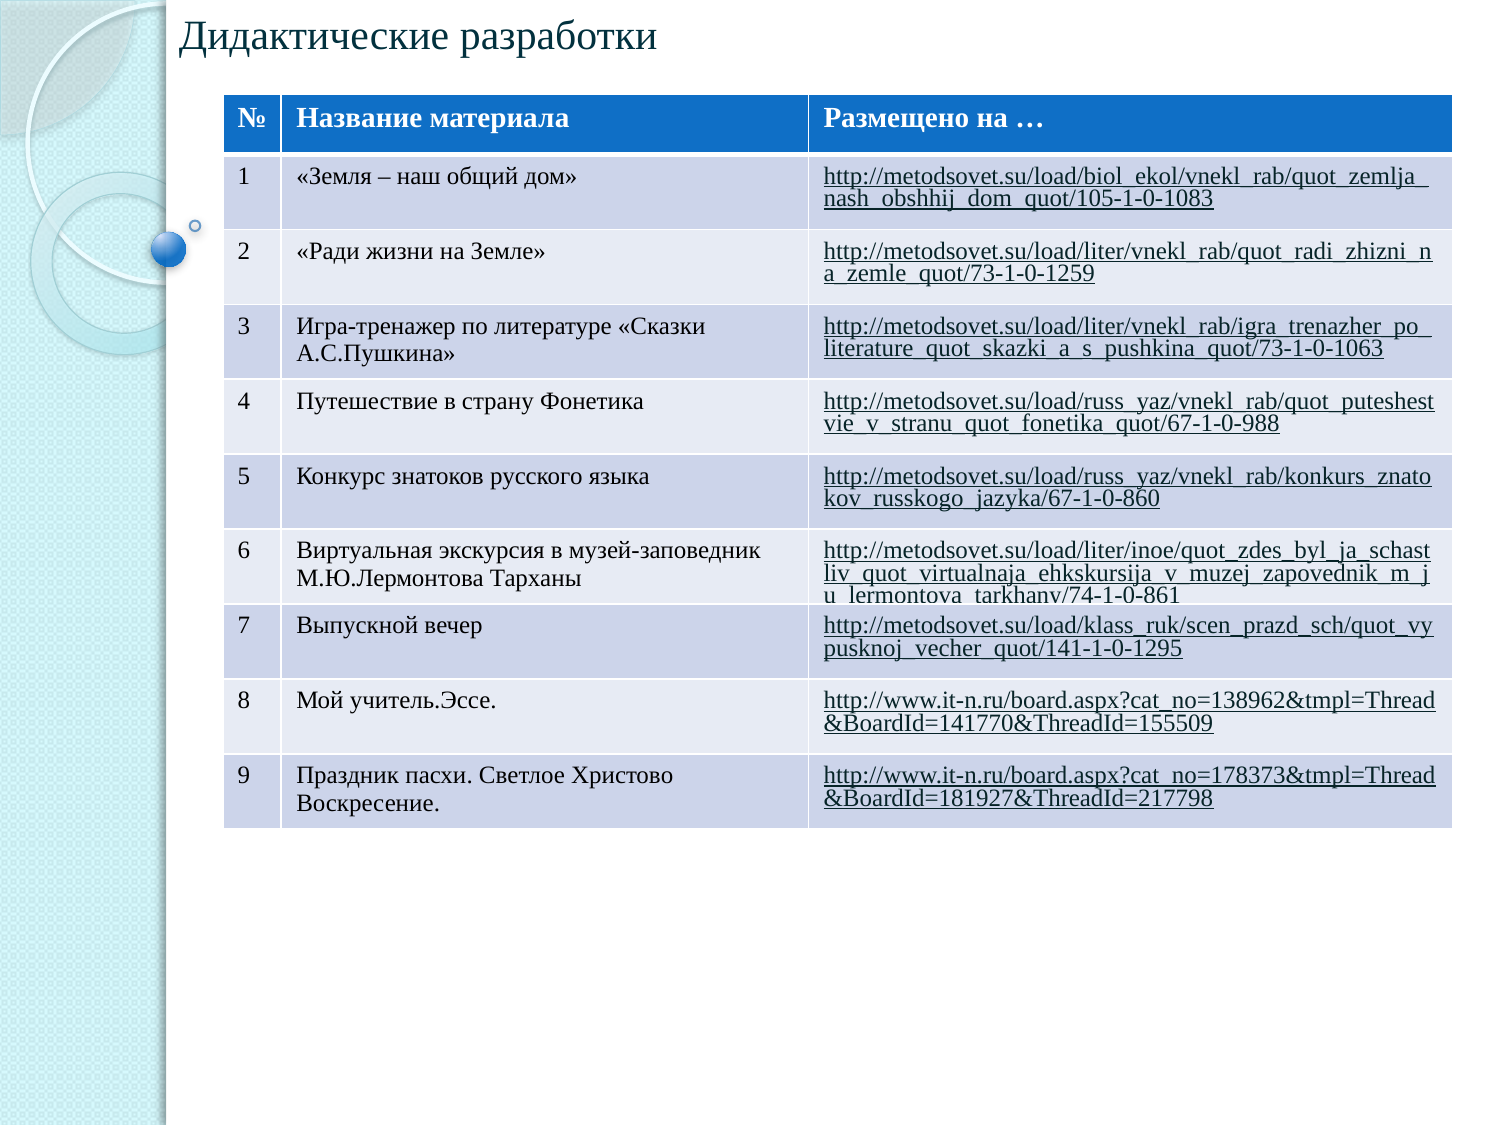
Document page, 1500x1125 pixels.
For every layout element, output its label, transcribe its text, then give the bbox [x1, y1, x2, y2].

table_cell 8 [224, 680, 280, 753]
table_cell Игра-тренажер по литературе «Сказки А.С.Пушкина» [282, 305, 808, 378]
table_cell «Ради жизни на Земле» [282, 230, 808, 304]
table_cell http://metodsovet.su/load/russ_yaz/vnekl_rab/konkurs_znatokov_russkogo_jazyka/67-1-0-860 [809, 455, 1452, 528]
table_cell 5 [224, 455, 280, 528]
text_box Дидактические разработки [163, 0, 1453, 65]
table_cell Праздник пасхи. Светлое Христово Воскресение. [282, 755, 808, 828]
table_header № [224, 95, 280, 152]
table_cell 2 [224, 230, 280, 304]
table_cell 3 [224, 305, 280, 378]
table_cell 7 [224, 605, 280, 678]
table_cell 6 [224, 530, 280, 603]
table_cell Выпускной вечер [282, 605, 808, 678]
table_cell http://metodsovet.su/load/biol_ekol/vnekl_rab/quot_zemlja_nash_obshhij_dom_quot/105-1-0-1083 [809, 157, 1452, 229]
table_cell Виртуальная экскурсия в музей-заповедник М.Ю.Лермонтова Тарханы [282, 530, 808, 603]
table_cell http://metodsovet.su/load/liter/inoe/quot_zdes_byl_ja_schastliv_quot_virtualnaja_ehkskursija_v_muzej_zapovednik_m_ju_lermontova_tarkhany/74-1-0-861 [809, 530, 1452, 603]
table_header Название материала [282, 95, 808, 152]
table_cell 9 [224, 755, 280, 828]
table_cell 1 [224, 157, 280, 229]
table_cell http://www.it-n.ru/board.aspx?cat_no=178373&tmpl=Thread&BoardId=181927&ThreadId=217798 [809, 755, 1452, 828]
table_cell http://www.it-n.ru/board.aspx?cat_no=138962&tmpl=Thread&BoardId=141770&ThreadId=155509 [809, 680, 1452, 753]
table_cell http://metodsovet.su/load/liter/vnekl_rab/igra_trenazher_po_literature_quot_skazki_a_s_pushkina_quot/73-1-0-1063 [809, 305, 1452, 378]
table_cell http://metodsovet.su/load/klass_ruk/scen_prazd_sch/quot_vypusknoj_vecher_quot/141-1-0-1295 [809, 605, 1452, 678]
table_cell Мой учитель.Эссе. [282, 680, 808, 753]
table_cell «Земля – наш общий дом» [282, 157, 808, 229]
table_header Размещено на … [809, 95, 1452, 152]
table_cell Конкурс знатоков русского языка [282, 455, 808, 528]
table_cell Путешествие в страну Фонетика [282, 380, 808, 453]
table_cell http://metodsovet.su/load/russ_yaz/vnekl_rab/quot_puteshestvie_v_stranu_quot_fonetika_quot/67-1-0-988 [809, 380, 1452, 453]
table_cell 4 [224, 380, 280, 453]
table_cell http://metodsovet.su/load/liter/vnekl_rab/quot_radi_zhizni_na_zemle_quot/73-1-0-1259 [809, 230, 1452, 304]
